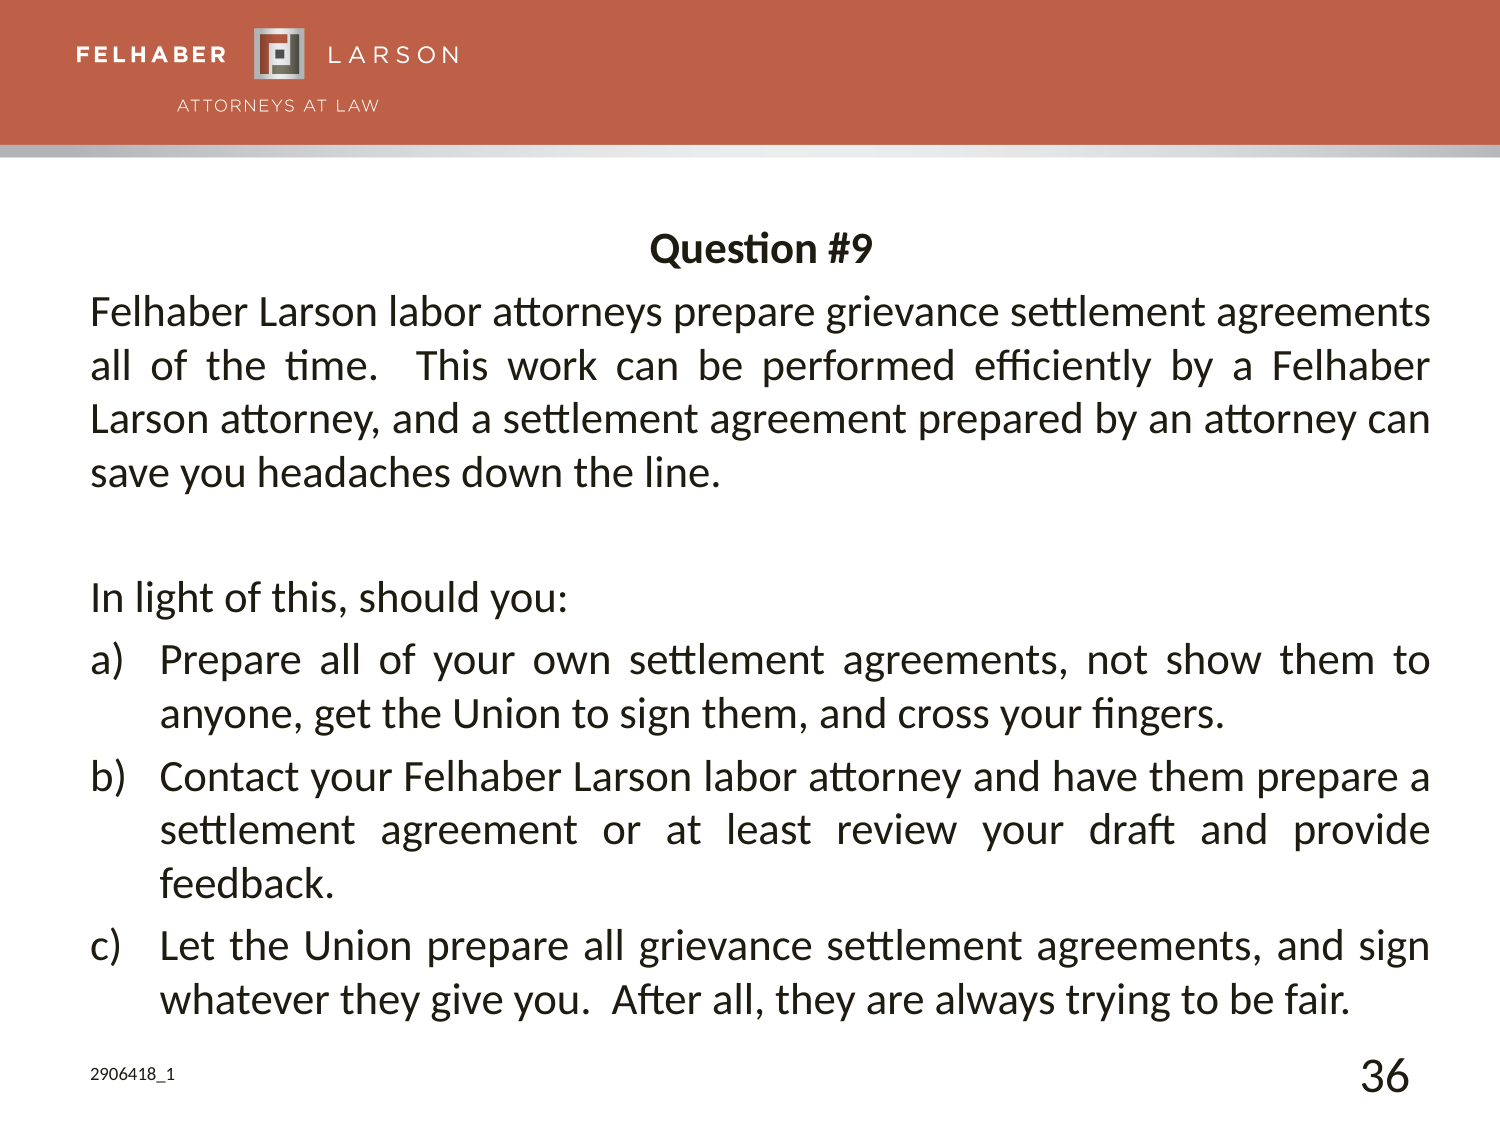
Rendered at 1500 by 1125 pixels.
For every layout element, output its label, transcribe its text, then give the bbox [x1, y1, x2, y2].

slide_number 36 [1074, 1042, 1425, 1103]
list Question #9 Felhaber Larson labor attorneys prepare grievance settlement agreements all of the time. This work can be performed efficiently by a Felhaber Larson attorney, and a settlement agreement prepared by an attorney can save you headaches down the line. In light of this, should you: Prepare all of your own settlement agreements, not show them to anyone, get the Union to sign them, and cross your fingers. Contact your Felhaber Larson labor attorney and have them prepare a settlement agreement or at least review your draft and provide feedback. Let the Union prepare all grievance settlement agreements, and sign whatever they give you. After all, they are always trying to be fair. [75, 211, 1448, 1048]
picture [0, 0, 1500, 158]
slide_number 2906418_1 [75, 1042, 425, 1103]
